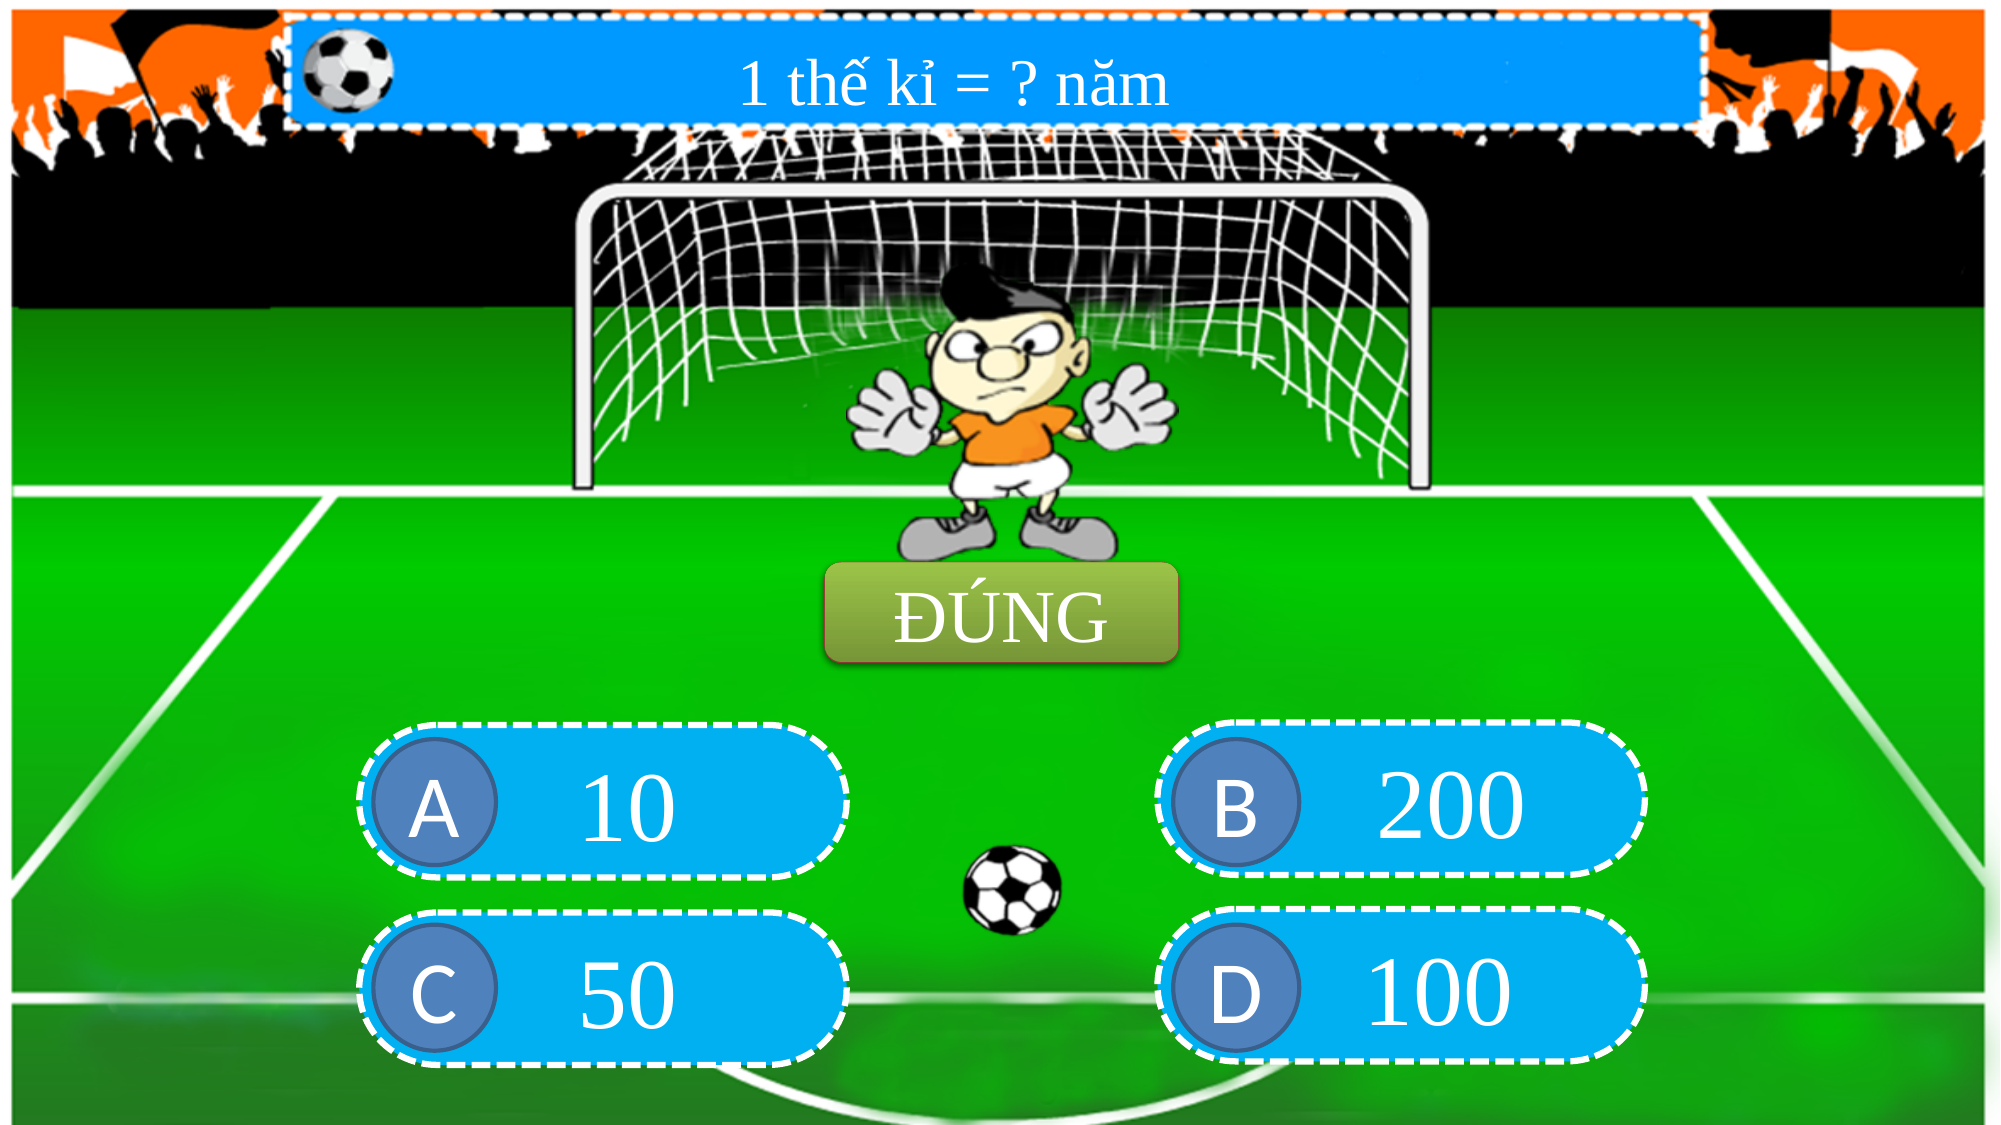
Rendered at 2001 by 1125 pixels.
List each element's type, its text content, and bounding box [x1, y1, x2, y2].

text_box 10 [357, 722, 849, 880]
text_box B [1171, 736, 1302, 868]
text_box C [371, 922, 499, 1053]
text_box 50 [357, 910, 849, 1068]
text_box 1 thế kỉ = ? năm [723, 31, 1187, 126]
text_box D [1171, 922, 1302, 1053]
text_box 200 [1155, 720, 1647, 877]
text_box ĐÚNG [824, 562, 1179, 663]
text_box 100 [1155, 906, 1647, 1064]
text_box A [371, 736, 499, 868]
picture [0, 0, 2001, 1125]
